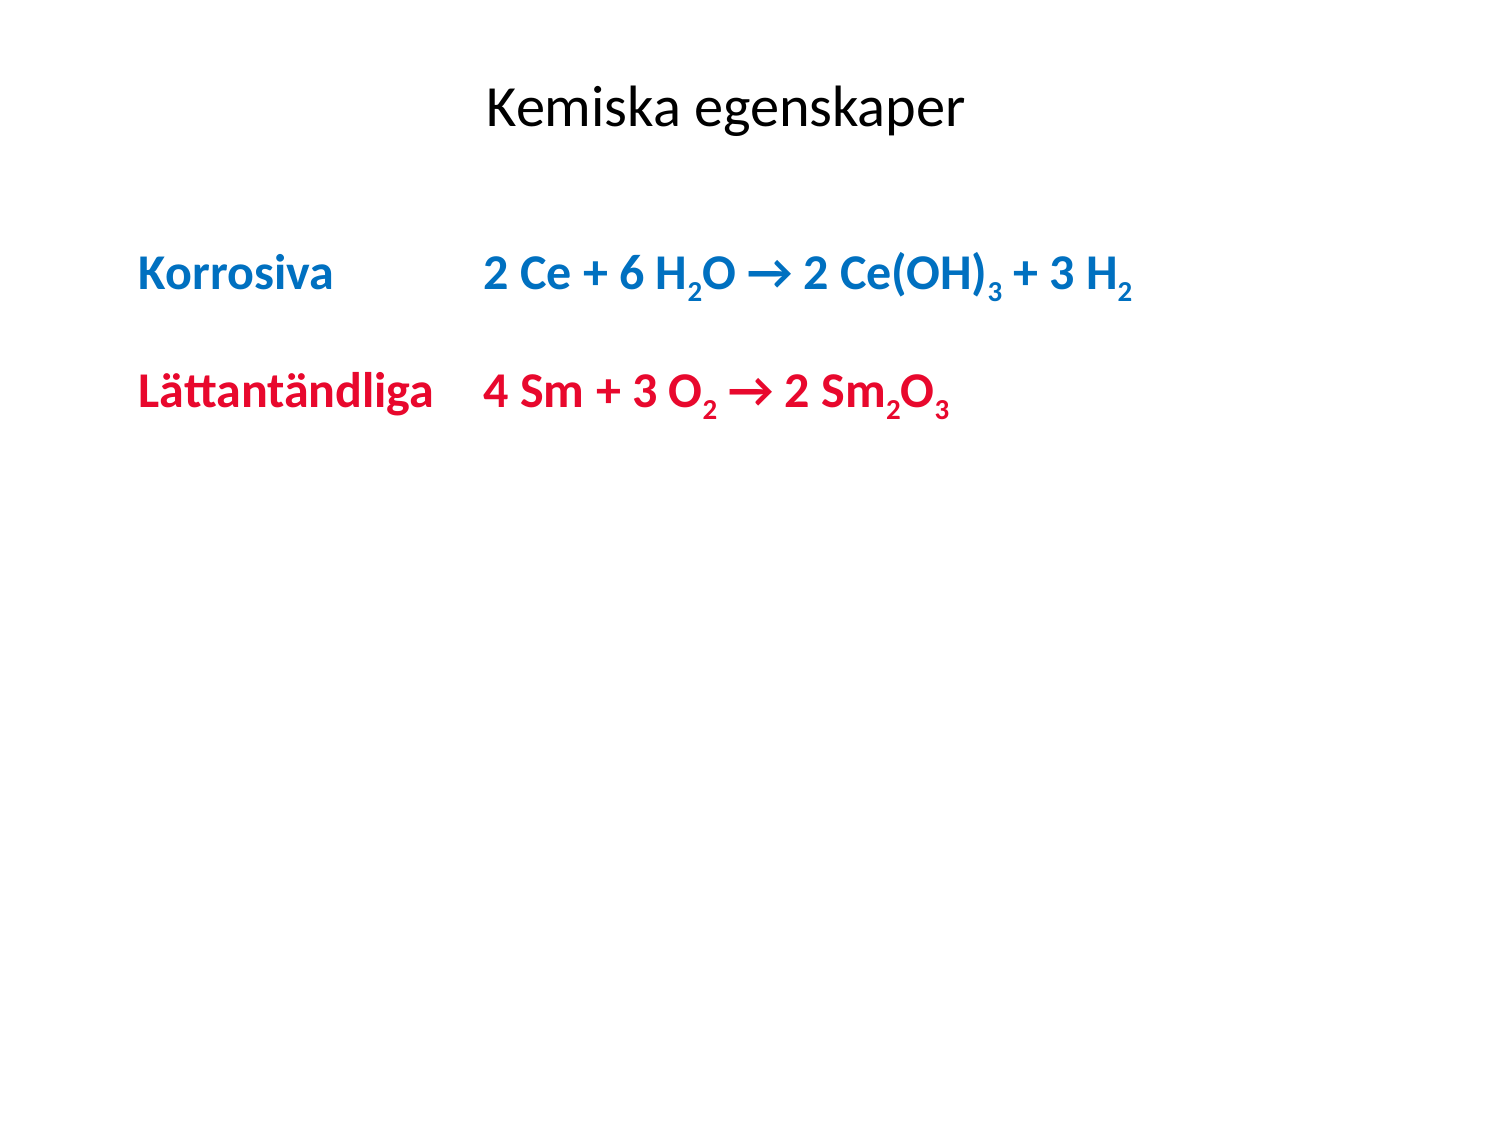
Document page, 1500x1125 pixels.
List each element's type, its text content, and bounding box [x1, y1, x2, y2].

text_box Korrosiva 2 Ce + 6 H2O → 2 Ce(OH)3 + 3 H2 Lättantändliga 4 Sm + 3 O2 → 2 Sm2O3 [123, 231, 1412, 483]
text_box Kemiska egenskaper [301, 60, 1152, 146]
